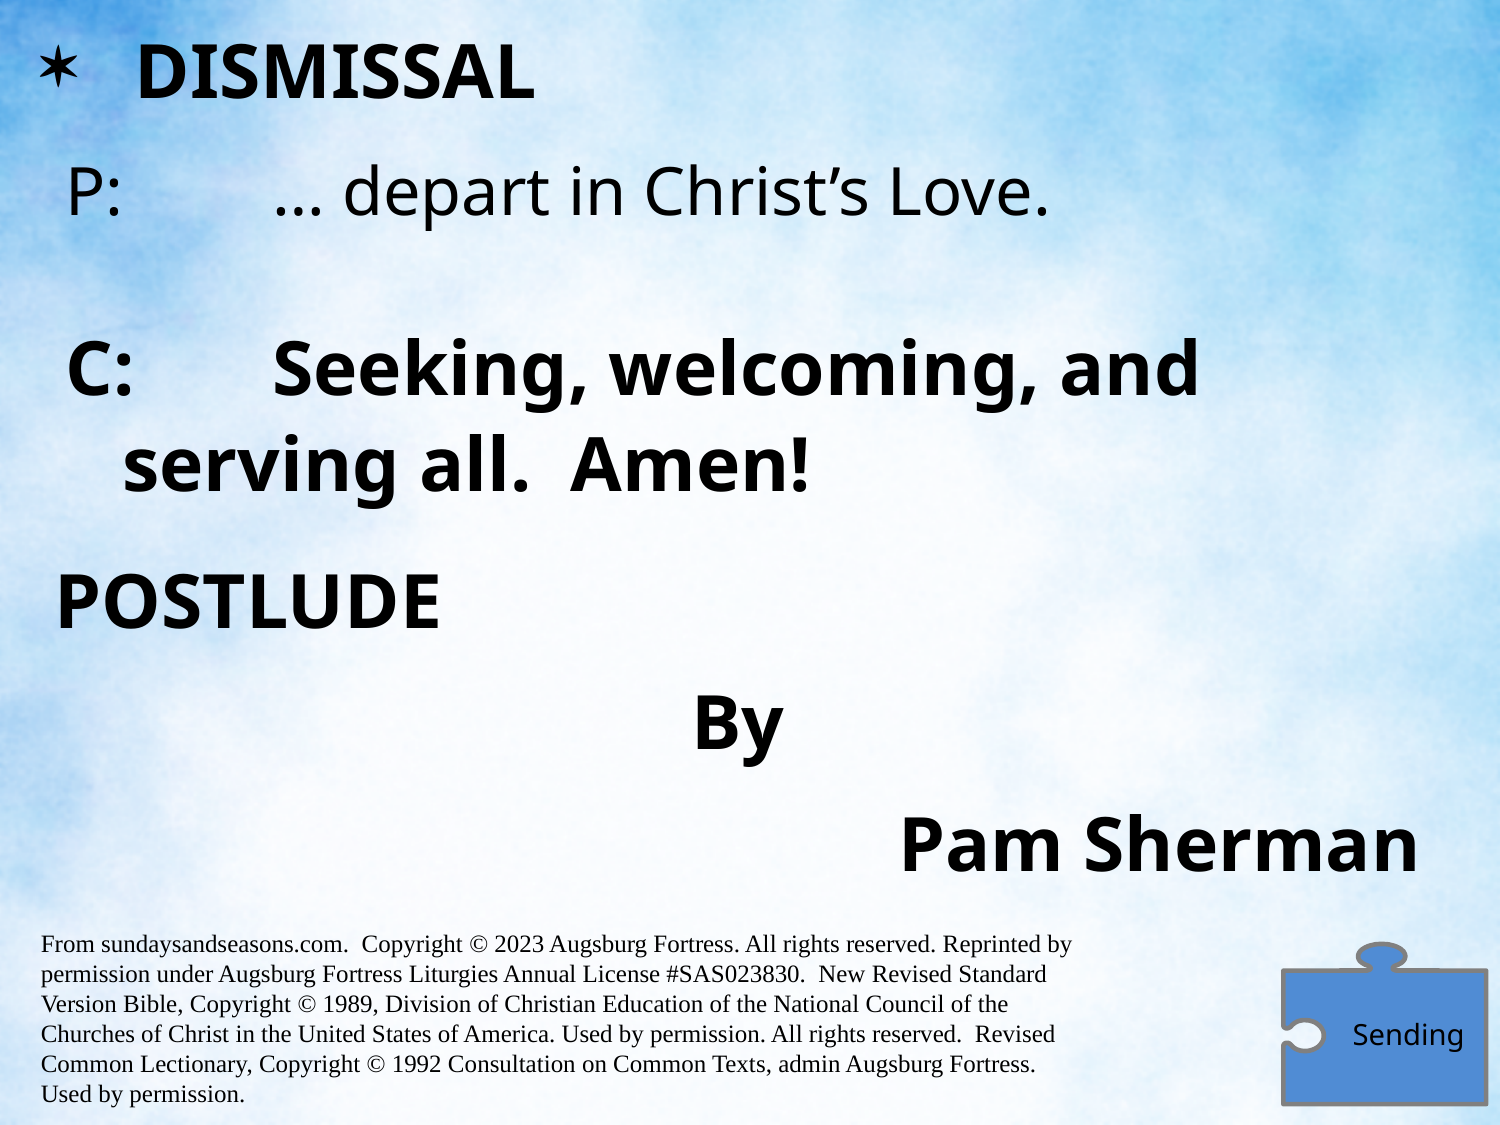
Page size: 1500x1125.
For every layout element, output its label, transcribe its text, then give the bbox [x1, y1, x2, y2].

text_box From sundaysandseasons.com. Copyright © 2023 Augsburg Fortress. All rights reserved. Reprinted by permission under Augsburg Fortress Liturgies Annual License #SAS023830. New Revised Standard Version Bible, Copyright © 1989, Division of Christian Education of the National Council of the Churches of Christ in the United States of America. Used by permission. All rights reserved. Revised Common Lectionary, Copyright © 1992 Consultation on Common Texts, admin Augsburg Fortress. Used by permission. [26, 920, 1104, 1115]
picture [0, 0, 1500, 1125]
text_box POSTLUDE By Pam Sherman [40, 539, 1436, 894]
text_box DISMISSAL [26, 9, 1474, 121]
text_box P: … depart in Christ’s Love. C: Seeking, welcoming, and serving all. Amen! [50, 136, 1447, 515]
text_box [1283, 943, 1500, 1105]
